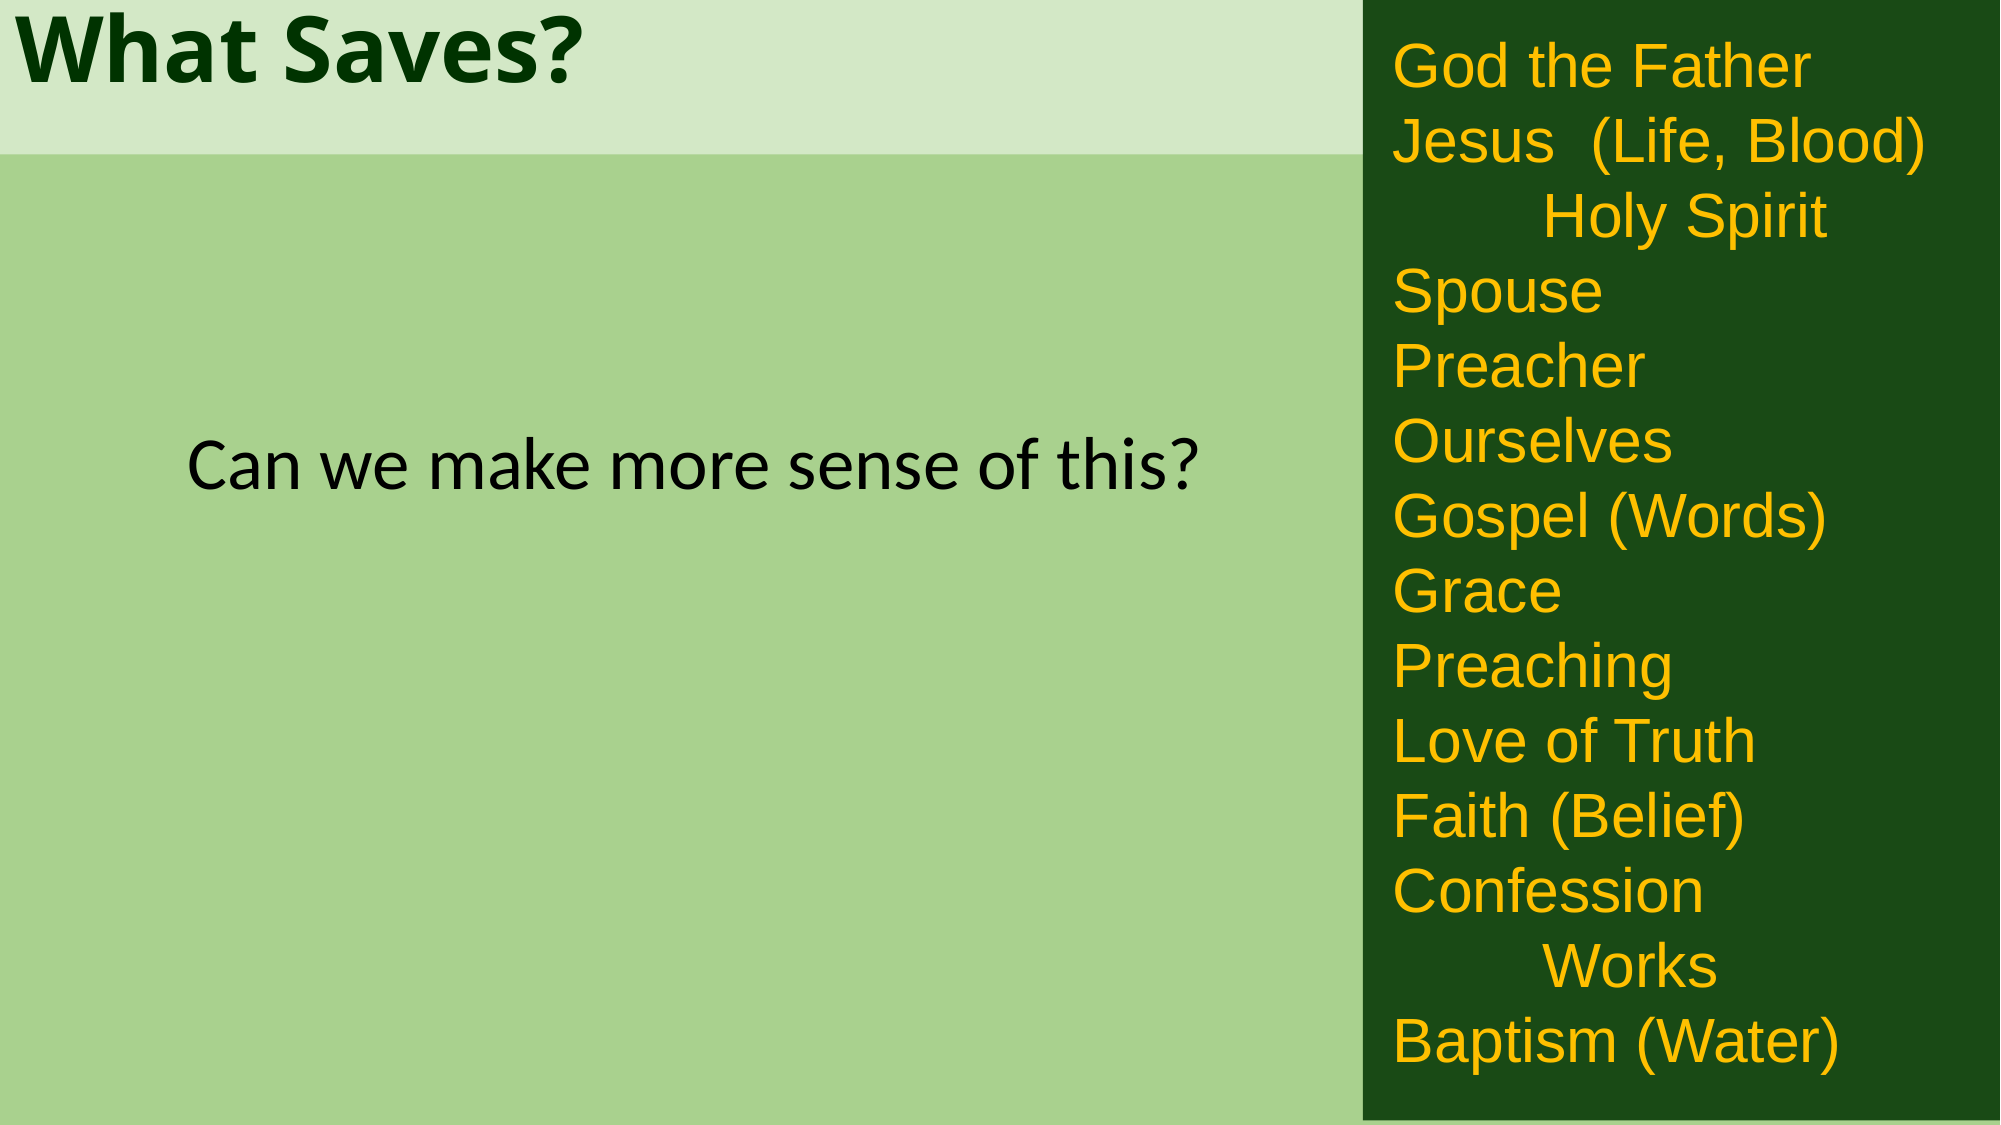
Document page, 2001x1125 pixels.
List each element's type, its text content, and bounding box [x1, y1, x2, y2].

text_box Can we make more sense of this? [27, 406, 1363, 512]
title What Saves? [0, 0, 1362, 155]
text_box God the Father Jesus (Life, Blood) Holy Spirit Spouse Preacher Ourselves Gospel (Words) Grace Preaching Love of Truth Faith (Belief) Confession Works Baptism (Water) [1362, 0, 2000, 1121]
